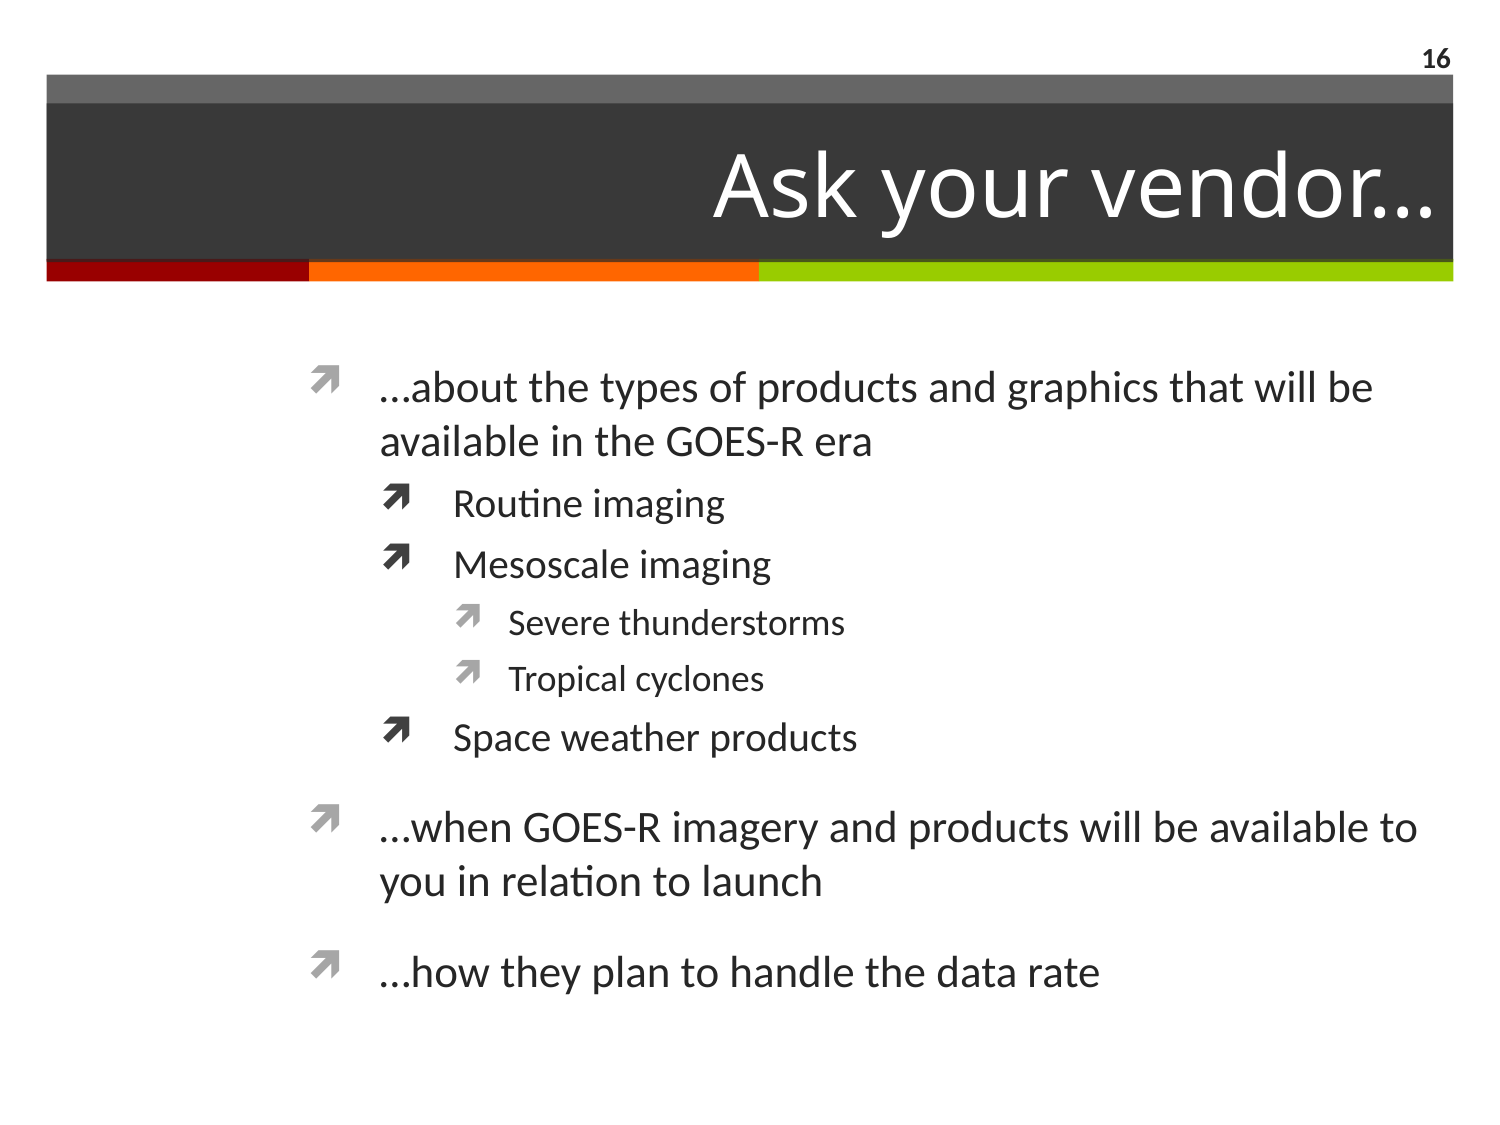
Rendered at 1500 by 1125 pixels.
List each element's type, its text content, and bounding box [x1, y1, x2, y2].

slide_number 16 [1362, 27, 1466, 87]
title Ask your vendor… [46, 103, 1454, 263]
list …about the types of products and graphics that will be available in the GOES-R era Routine imaging Mesoscale imaging Severe thunderstorms Tropical cyclones Space weather products …when GOES-R imagery and products will be available to you in relation to launch …how they plan to handle the data rate [292, 350, 1454, 1005]
